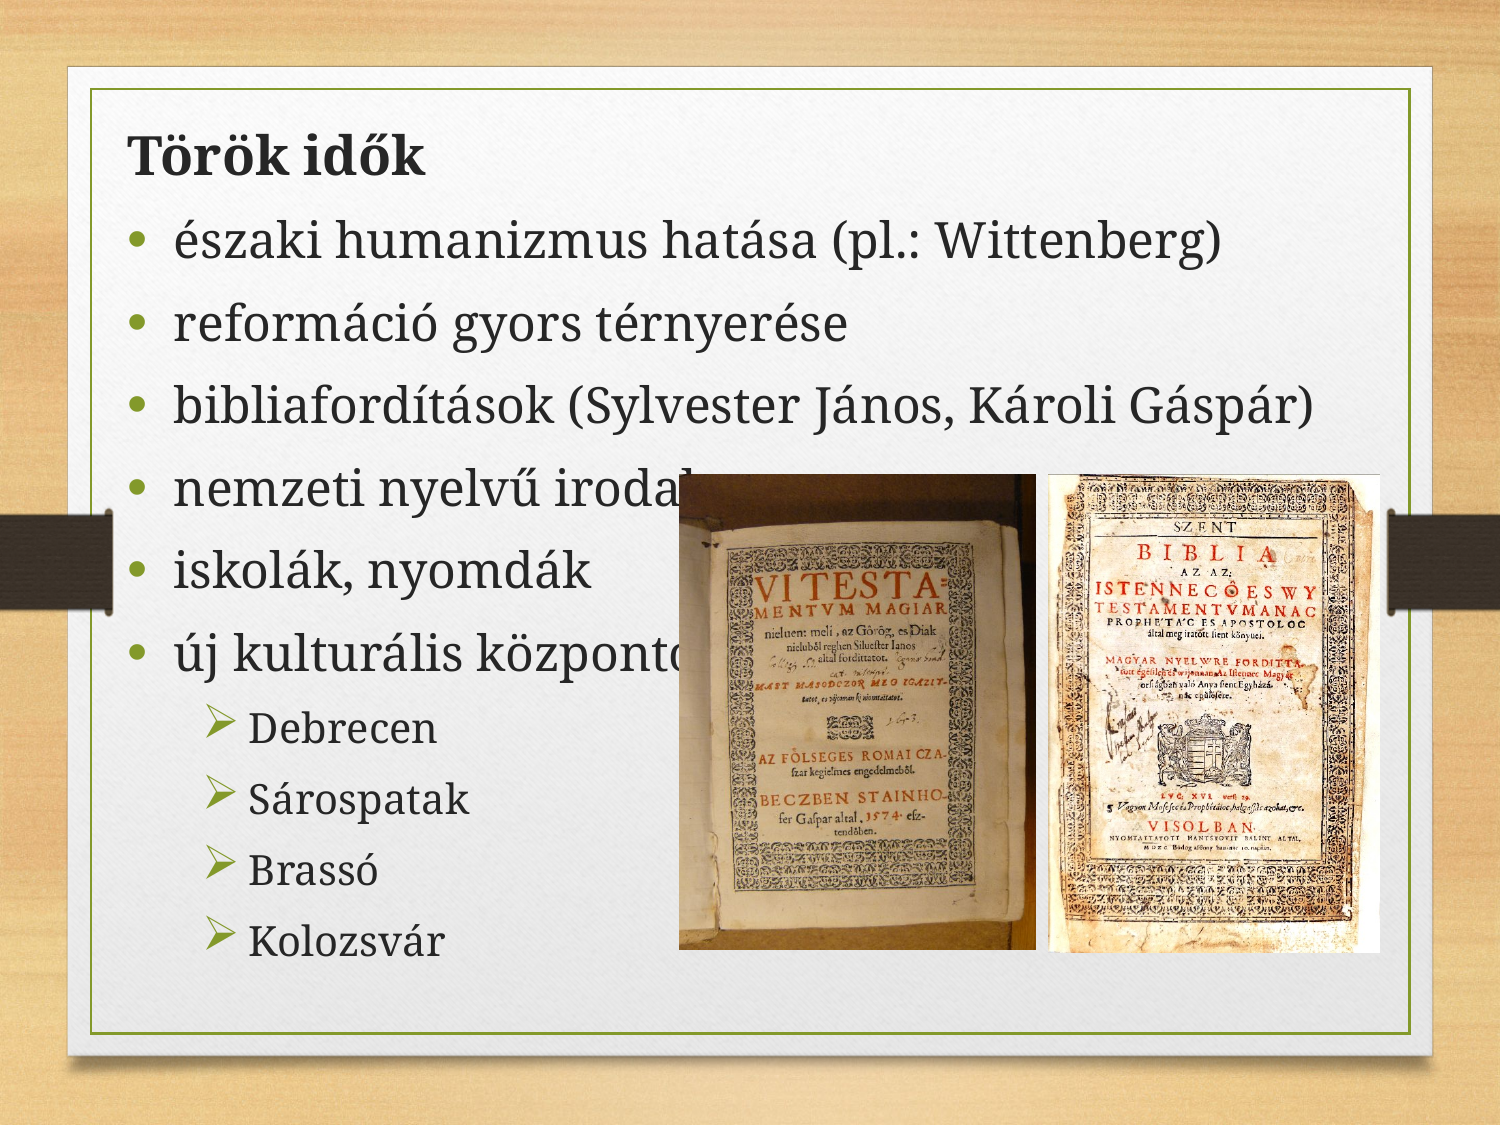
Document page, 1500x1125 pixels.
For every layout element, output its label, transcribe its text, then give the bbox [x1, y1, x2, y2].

picture [0, 0, 1500, 1125]
list Török idők északi humanizmus hatása (pl.: Wittenberg) reformáció gyors térnyerése bibliafordítások (Sylvester János, Károli Gáspár) nemzeti nyelvű irodalom iskolák, nyomdák új kulturális központok: Debrecen Sárospatak Brassó Kolozsvár [112, 113, 1388, 974]
